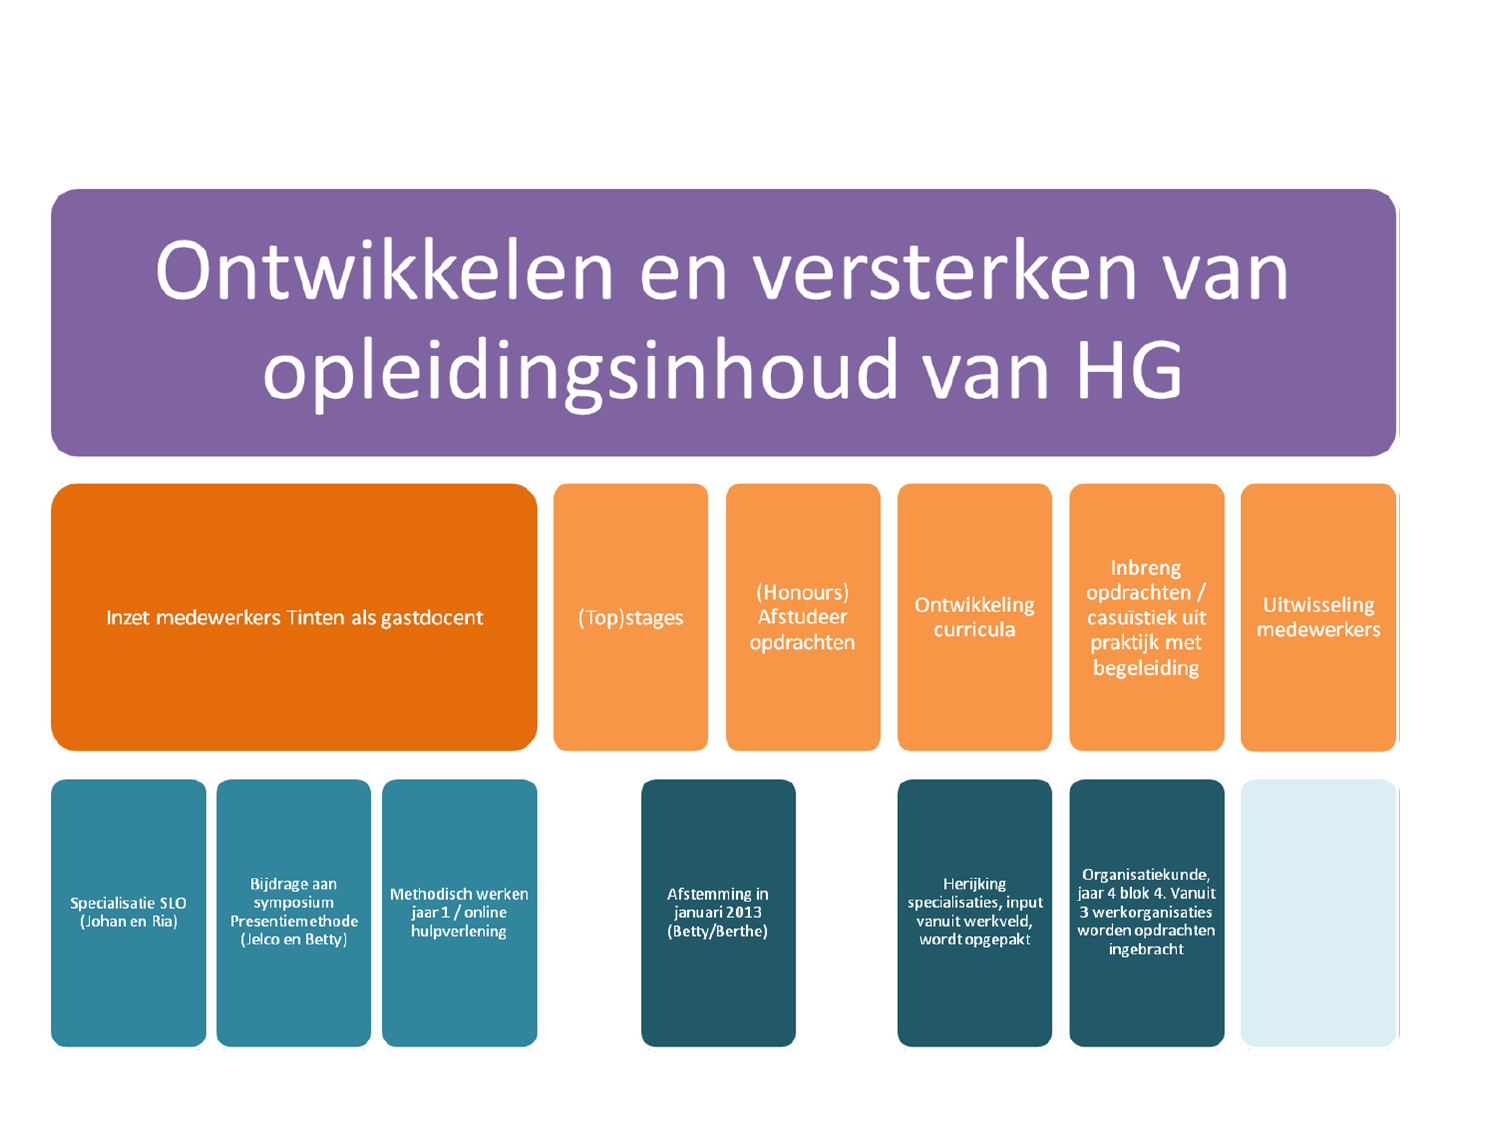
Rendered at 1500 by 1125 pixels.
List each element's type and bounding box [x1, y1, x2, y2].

list [47, 184, 1400, 1050]
